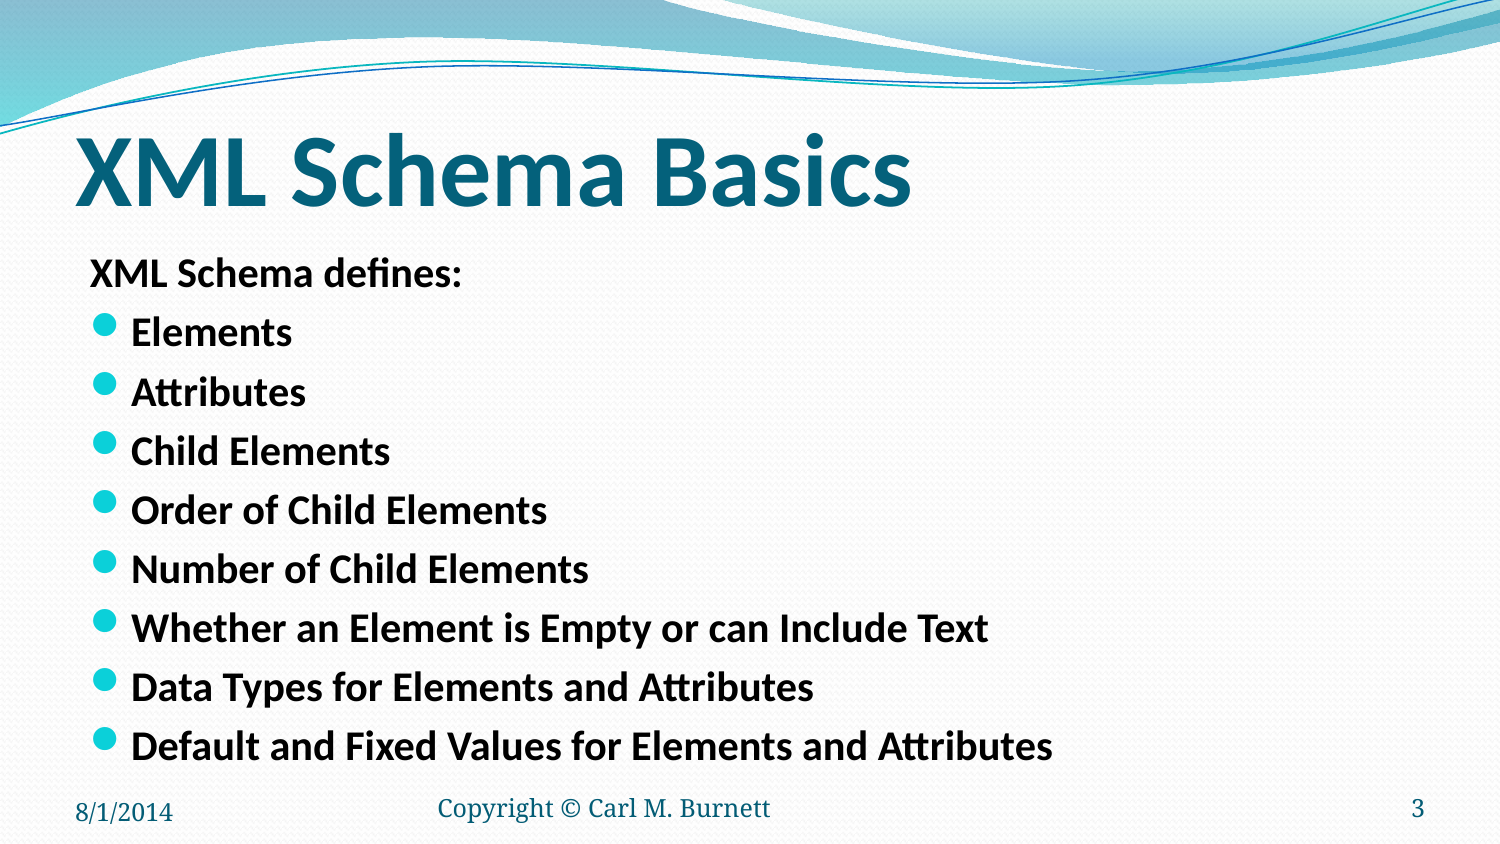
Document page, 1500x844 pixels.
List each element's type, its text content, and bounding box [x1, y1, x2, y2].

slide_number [75, 782, 425, 827]
footer Copyright © Carl M. Burnett [437, 782, 988, 827]
slide_number 3 [1299, 782, 1425, 827]
title XML Schema Basics [75, 86, 1425, 228]
list XML Schema defines: Elements Attributes Child Elements Order of Child Elements Number of Child Elements Whether an Element is Empty or can Include Text Data Types for Elements and Attributes Default and Fixed Values for Elements and Attributes [75, 238, 1425, 779]
